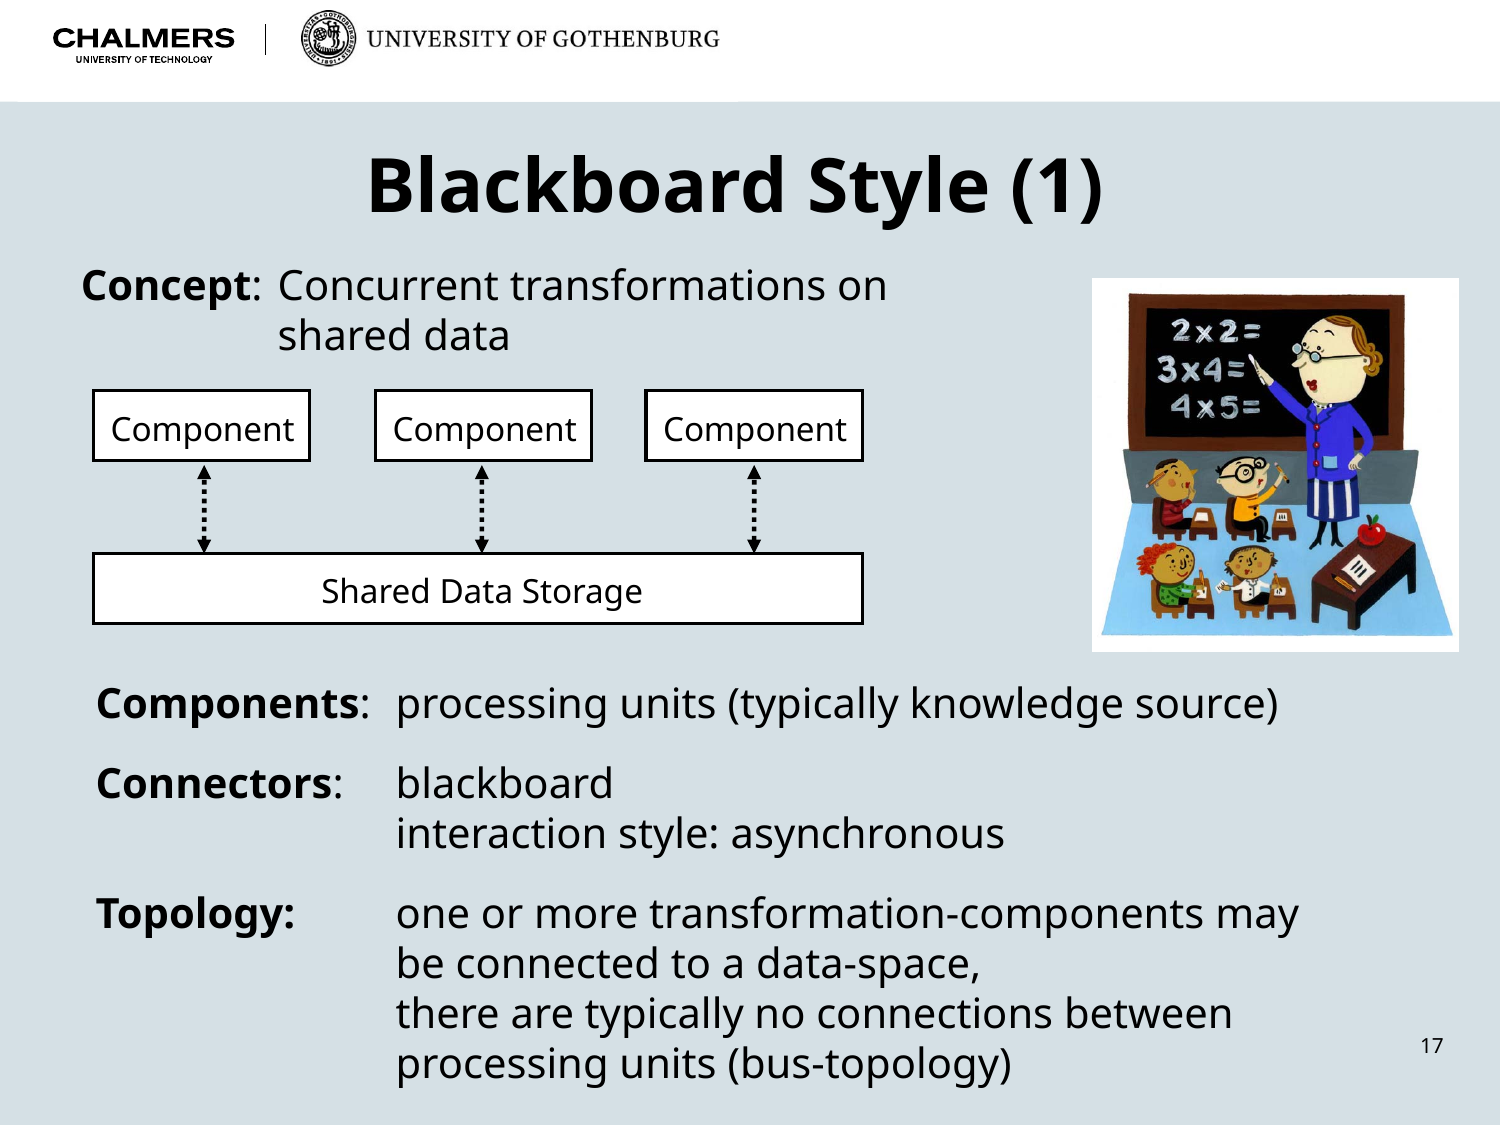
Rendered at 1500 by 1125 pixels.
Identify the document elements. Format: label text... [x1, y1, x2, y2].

picture [1092, 278, 1459, 653]
text_box Components: processing units (typically knowledge source) Connectors: blackboard interaction style: asynchronous Topology: one or more transformation-components may be connected to a data-space, there are typically no connections between processing units (bus-topology) [80, 669, 1315, 1094]
slide_number 17 [1146, 1025, 1459, 1100]
picture [64, 31, 1500, 119]
picture [0, 0, 720, 96]
title Blackboard Style (1) [0, 113, 1470, 252]
text_box Concept: Concurrent transformations on shared data [66, 251, 951, 366]
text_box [93, 390, 866, 625]
